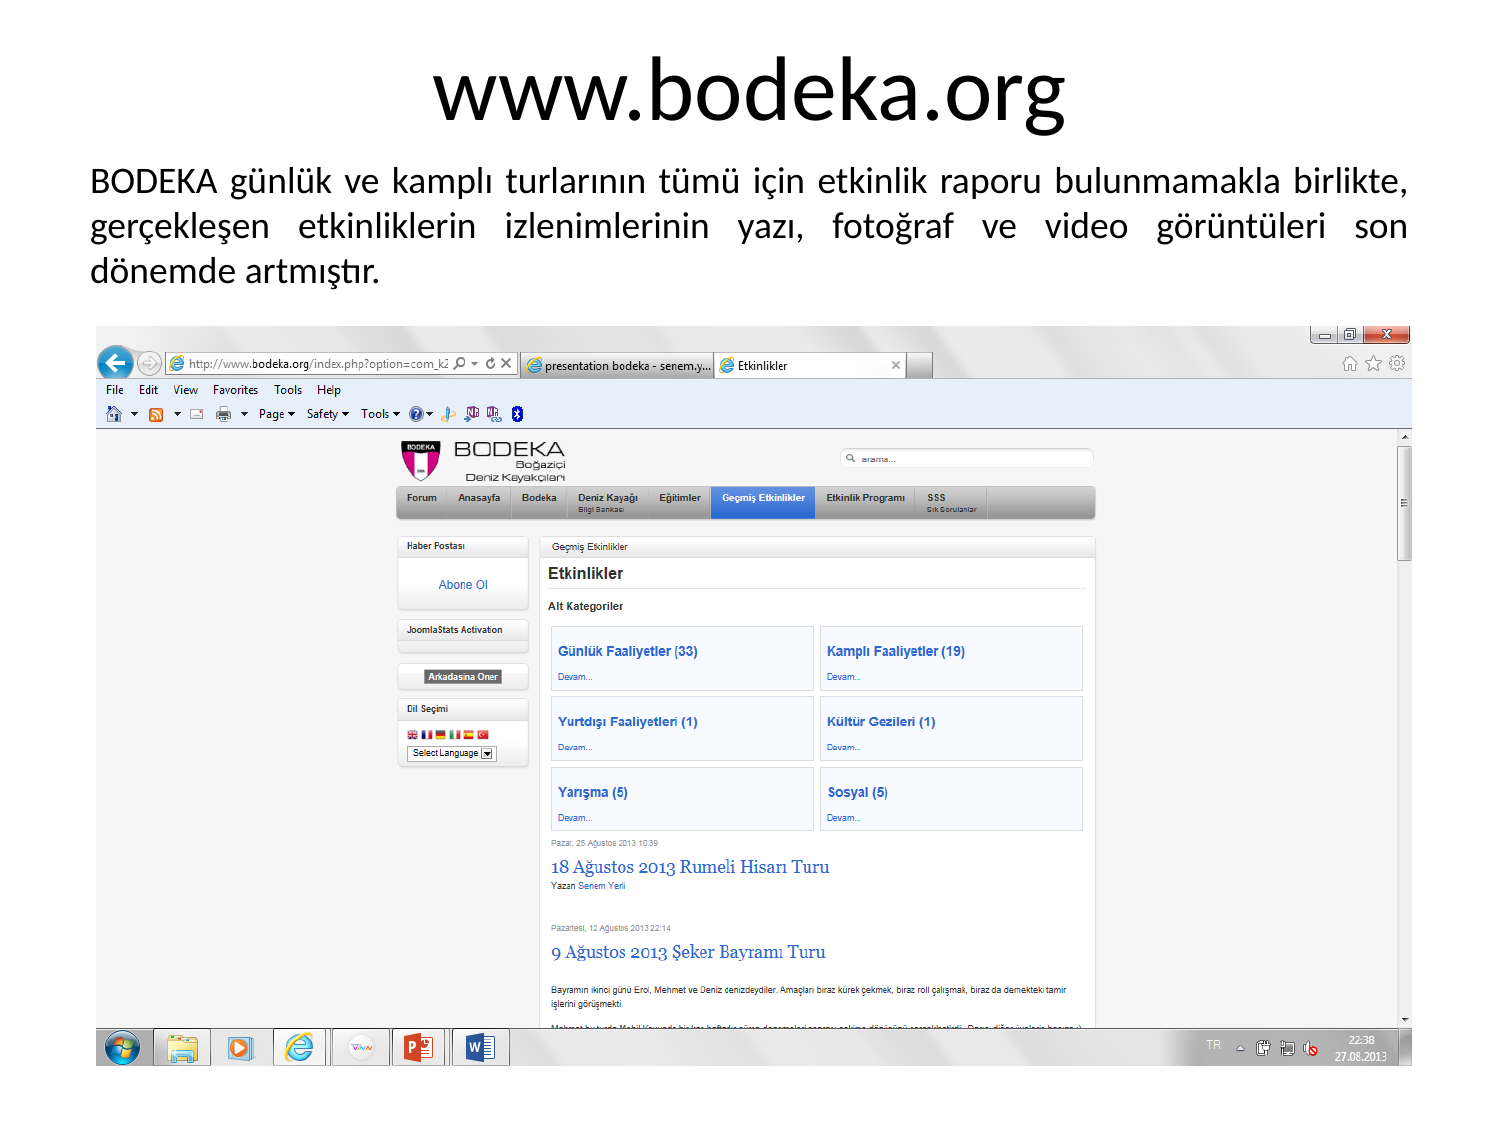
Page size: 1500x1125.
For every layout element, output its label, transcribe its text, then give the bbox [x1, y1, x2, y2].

list BODEKA günlük ve kamplı turlarının tümü için etkinlik raporu bulunmamakla birlikte, gerçekleşen etkinliklerin izlenimlerinin yazı, fotoğraf ve video görüntüleri son dönemde artmıştır. [75, 149, 1425, 303]
title www.bodeka.org [75, 19, 1425, 148]
picture [95, 325, 1412, 1066]
